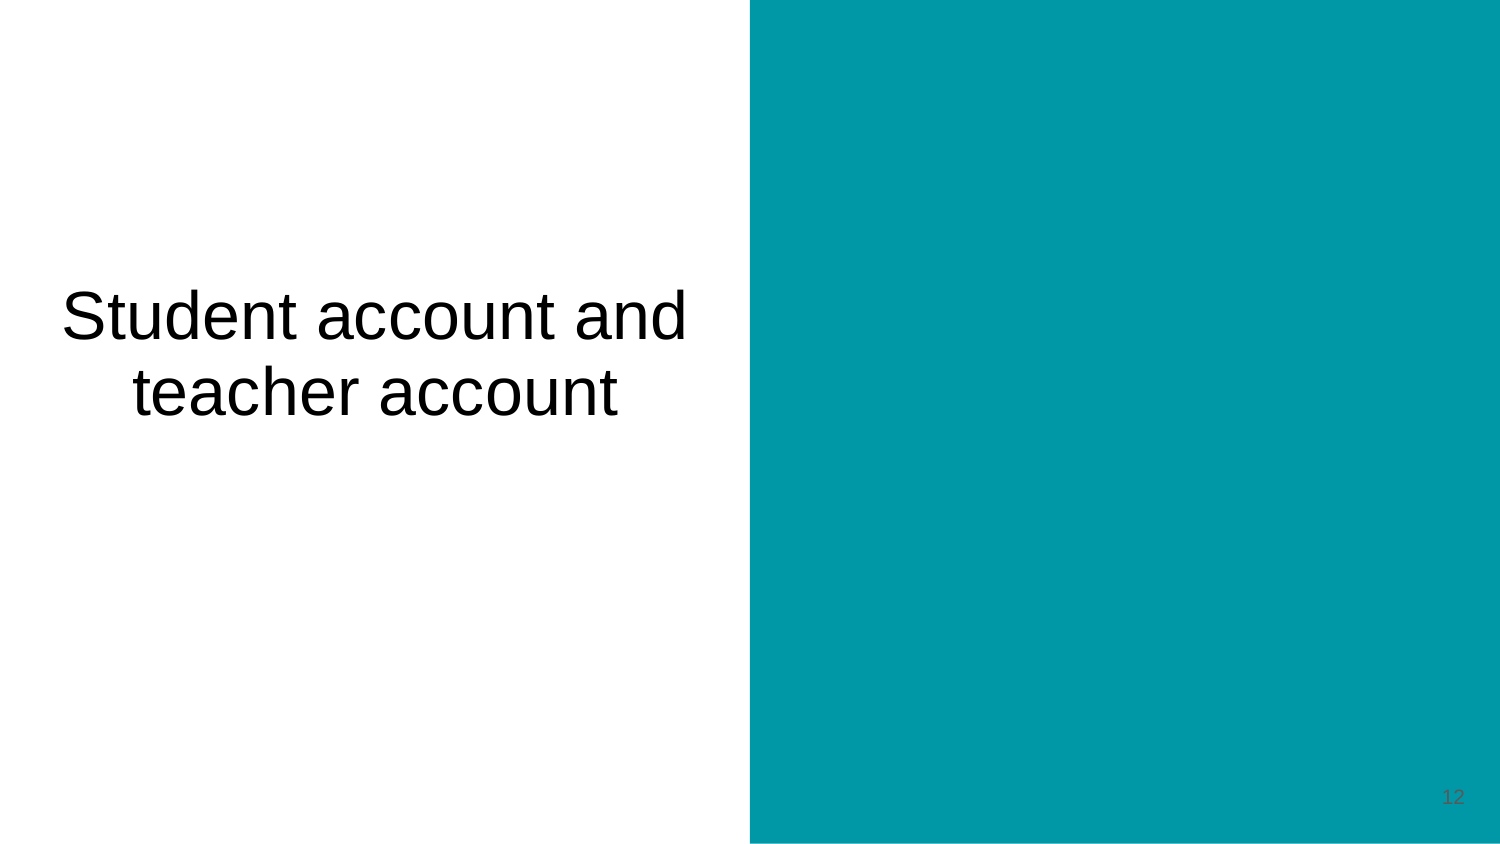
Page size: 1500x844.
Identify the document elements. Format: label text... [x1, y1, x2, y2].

title Student account and teacher account [43, 202, 708, 446]
slide_number ‹#› [1389, 764, 1480, 830]
